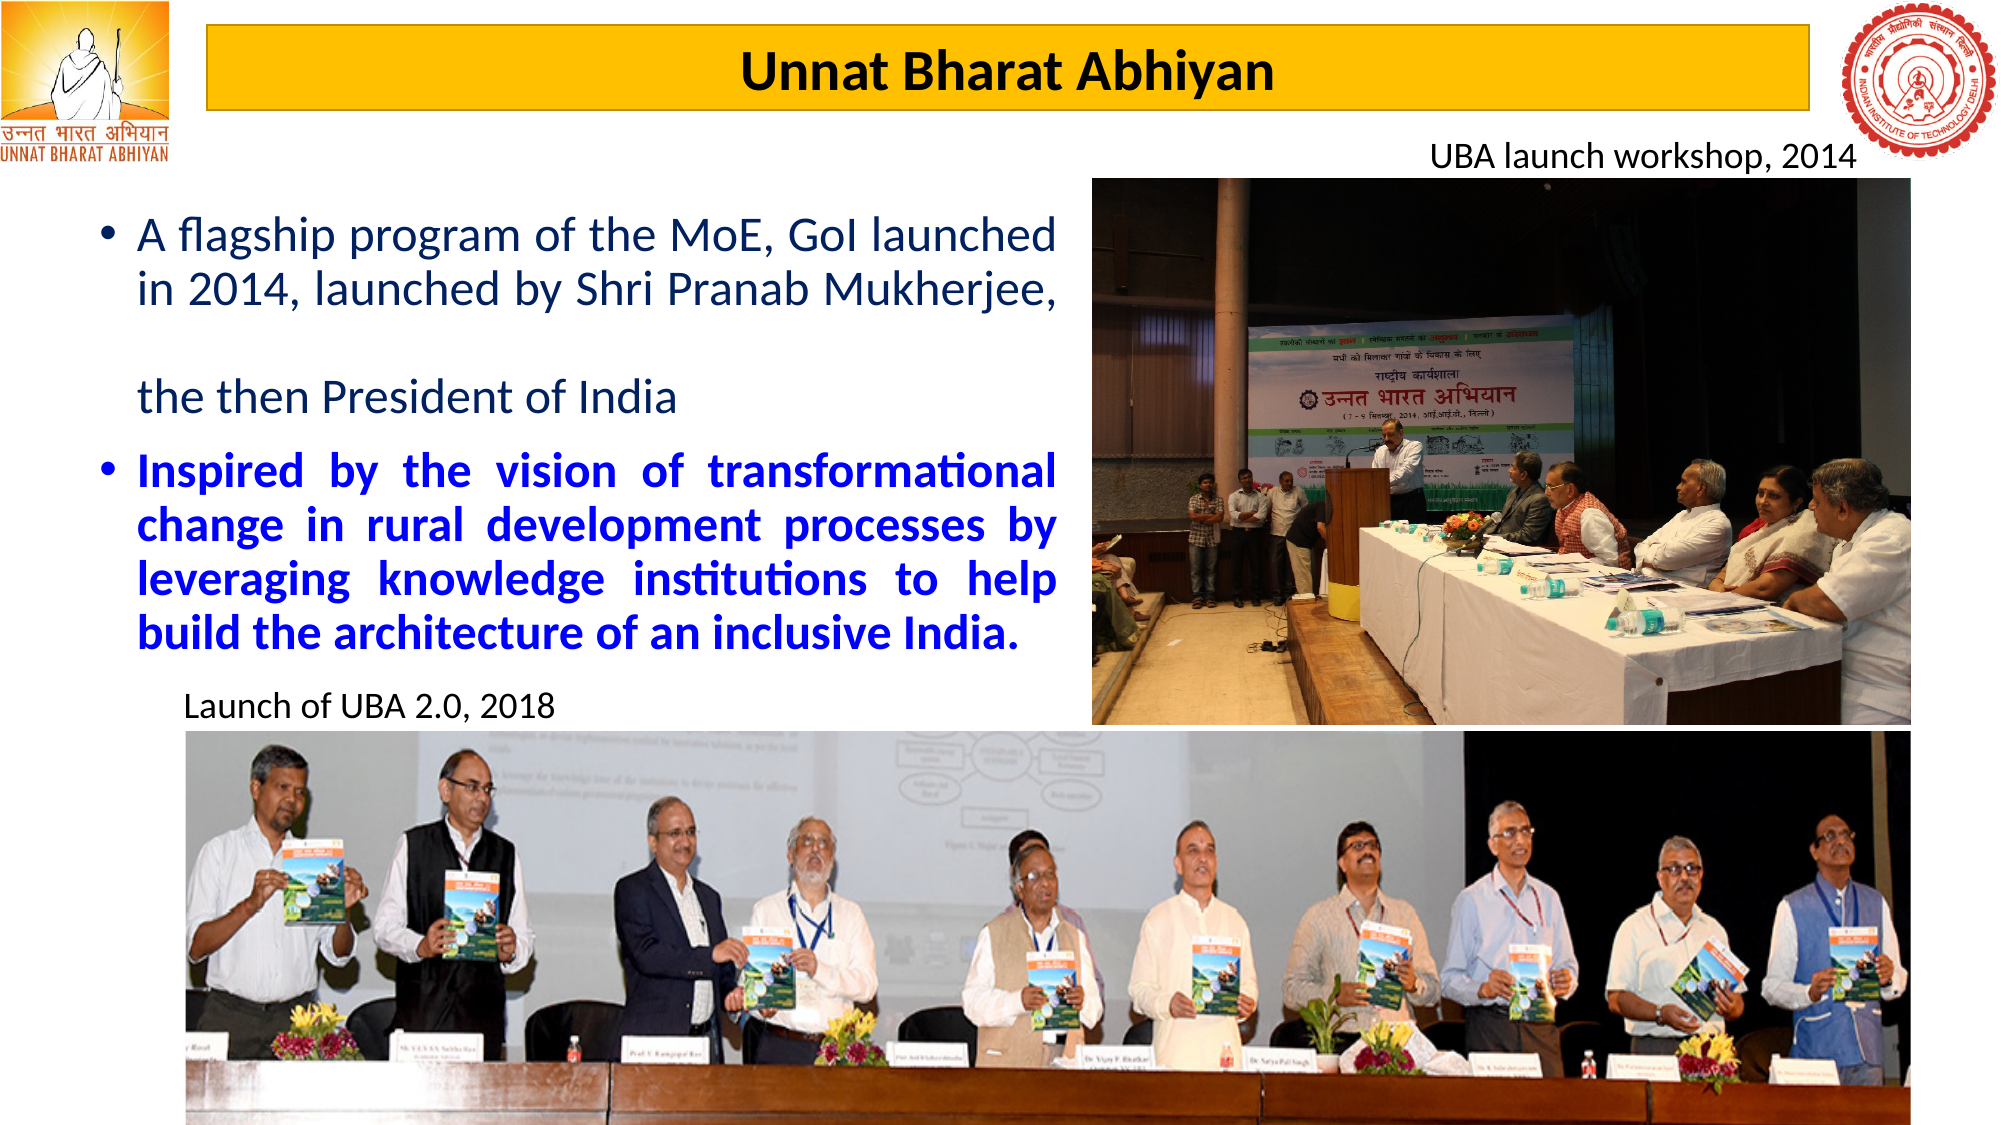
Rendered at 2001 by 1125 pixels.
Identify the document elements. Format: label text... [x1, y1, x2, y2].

text_box UBA launch workshop, 2014 [1414, 123, 1880, 178]
picture [0, 0, 169, 162]
text_box Unnat Bharat Abhiyan [206, 24, 1810, 111]
text_box Launch of UBA 2.0, 2018 [168, 673, 634, 734]
picture [1838, 0, 2000, 161]
picture [1092, 178, 1911, 725]
picture [185, 731, 1911, 1125]
text_box A flagship program of the MoE, GoI launched in 2014, launched by Shri Pranab Mukherjee, the then President of India Inspired by the vision of transformational change in rural development processes by leveraging knowledge institutions to help build the architecture of an inclusive India. [84, 200, 1074, 645]
